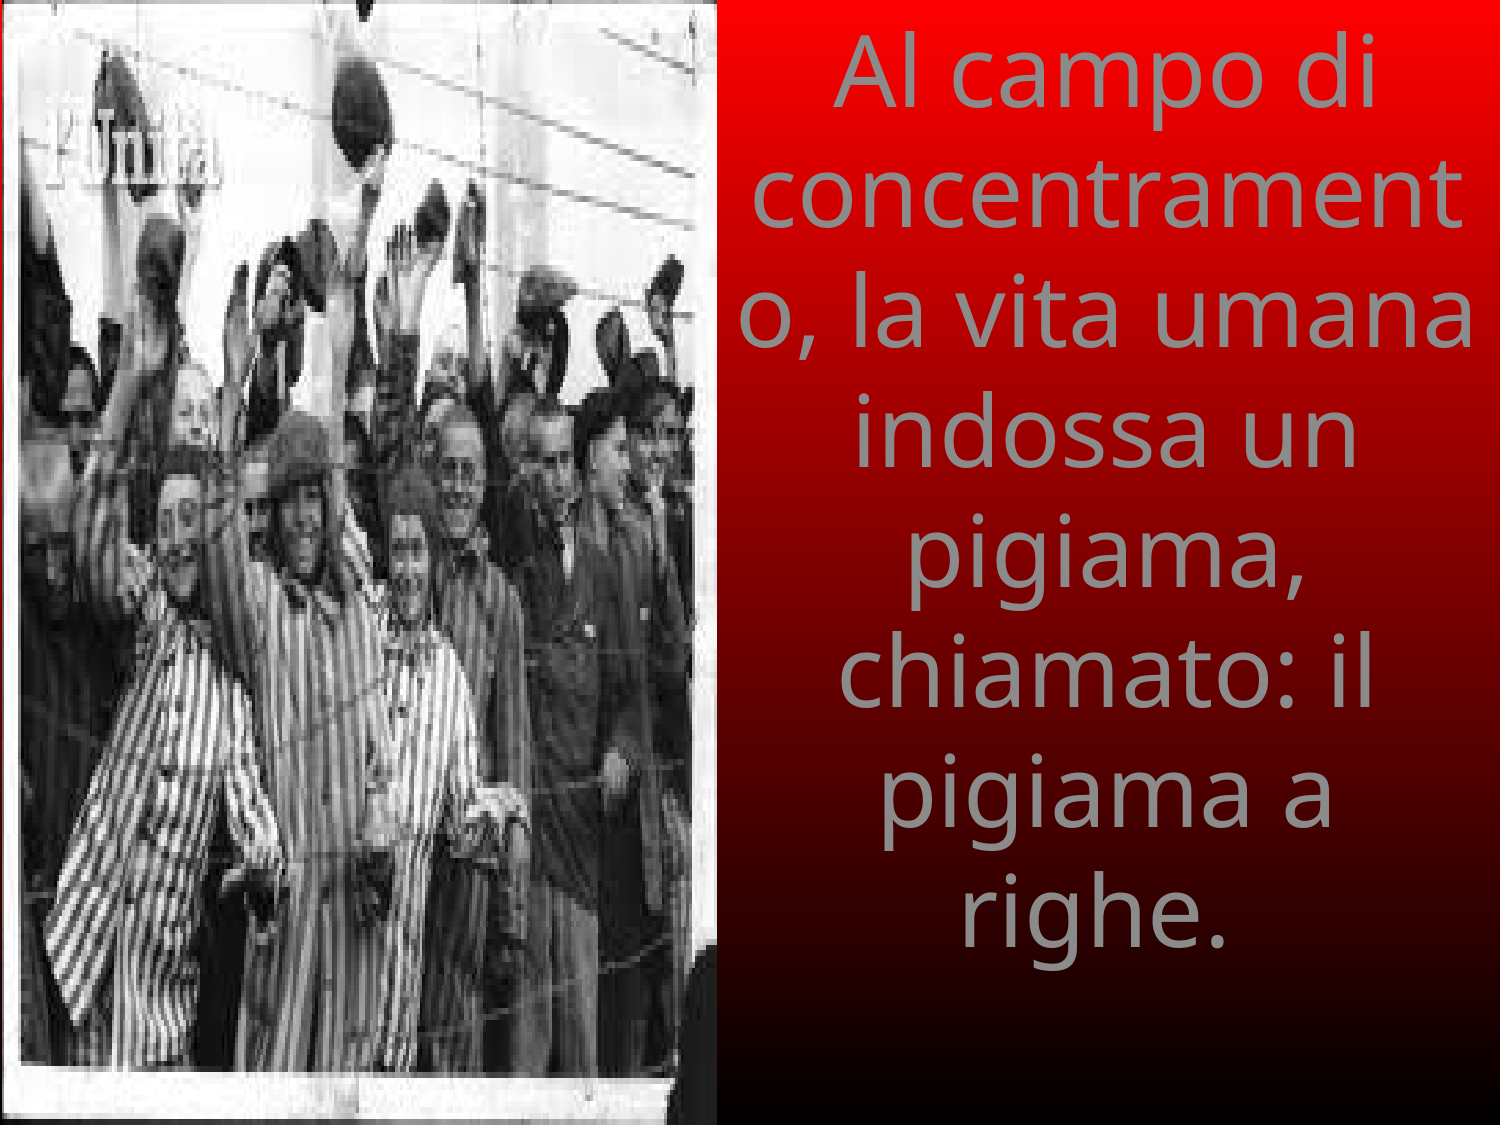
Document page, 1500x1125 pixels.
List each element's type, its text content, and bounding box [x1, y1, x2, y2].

picture [1, 0, 717, 1125]
subtitle Al campo di concentramento, la vita umana indossa un pigiama, chiamato: il pigiama a righe. [720, 0, 1500, 1125]
